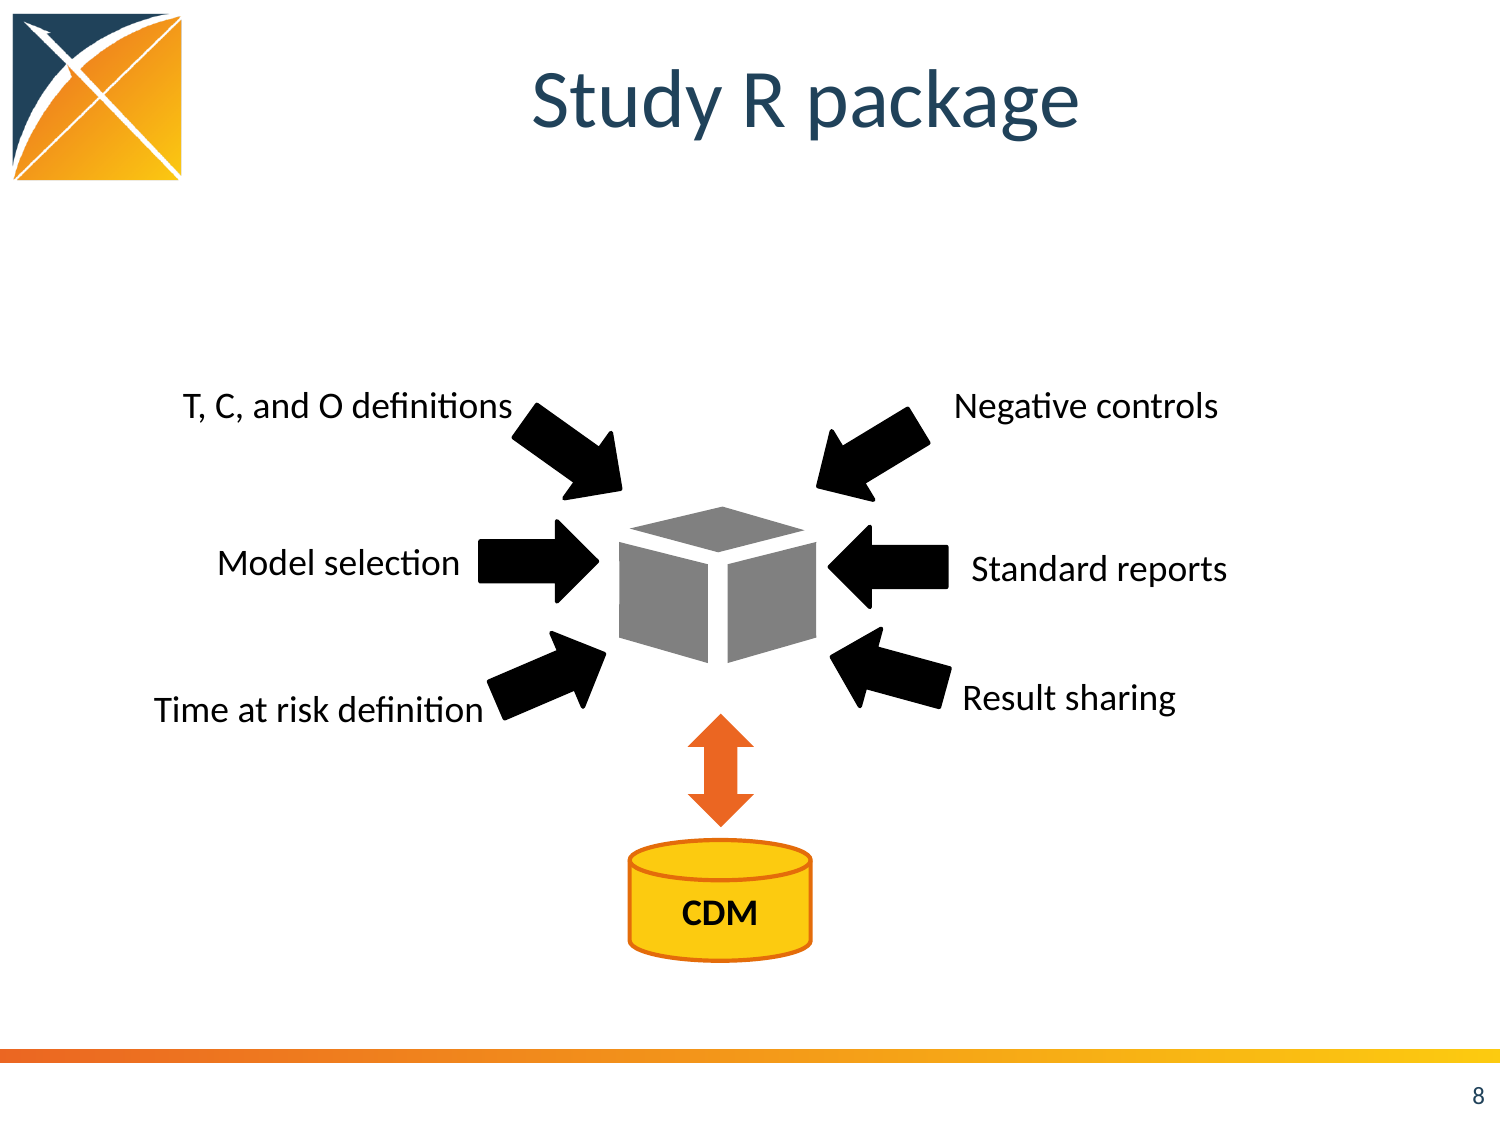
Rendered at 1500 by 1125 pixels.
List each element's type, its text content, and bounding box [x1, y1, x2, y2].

text_box [486, 630, 607, 721]
text_box [478, 519, 600, 604]
text_box Result sharing [947, 665, 1192, 726]
text_box [685, 711, 756, 830]
text_box CDM [627, 837, 813, 963]
text_box [816, 406, 931, 502]
text_box [511, 402, 623, 501]
slide_number 8 [1149, 1065, 1500, 1125]
text_box [827, 524, 949, 610]
text_box Model selection [202, 531, 477, 591]
text_box Standard reports [956, 536, 1243, 597]
text_box T, C, and O definitions [168, 373, 529, 434]
picture [0, 0, 206, 200]
text_box [829, 626, 952, 710]
text_box Time at risk definition [138, 677, 500, 738]
title Study R package [187, 24, 1425, 163]
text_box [618, 506, 817, 664]
text_box Negative controls [939, 373, 1234, 434]
